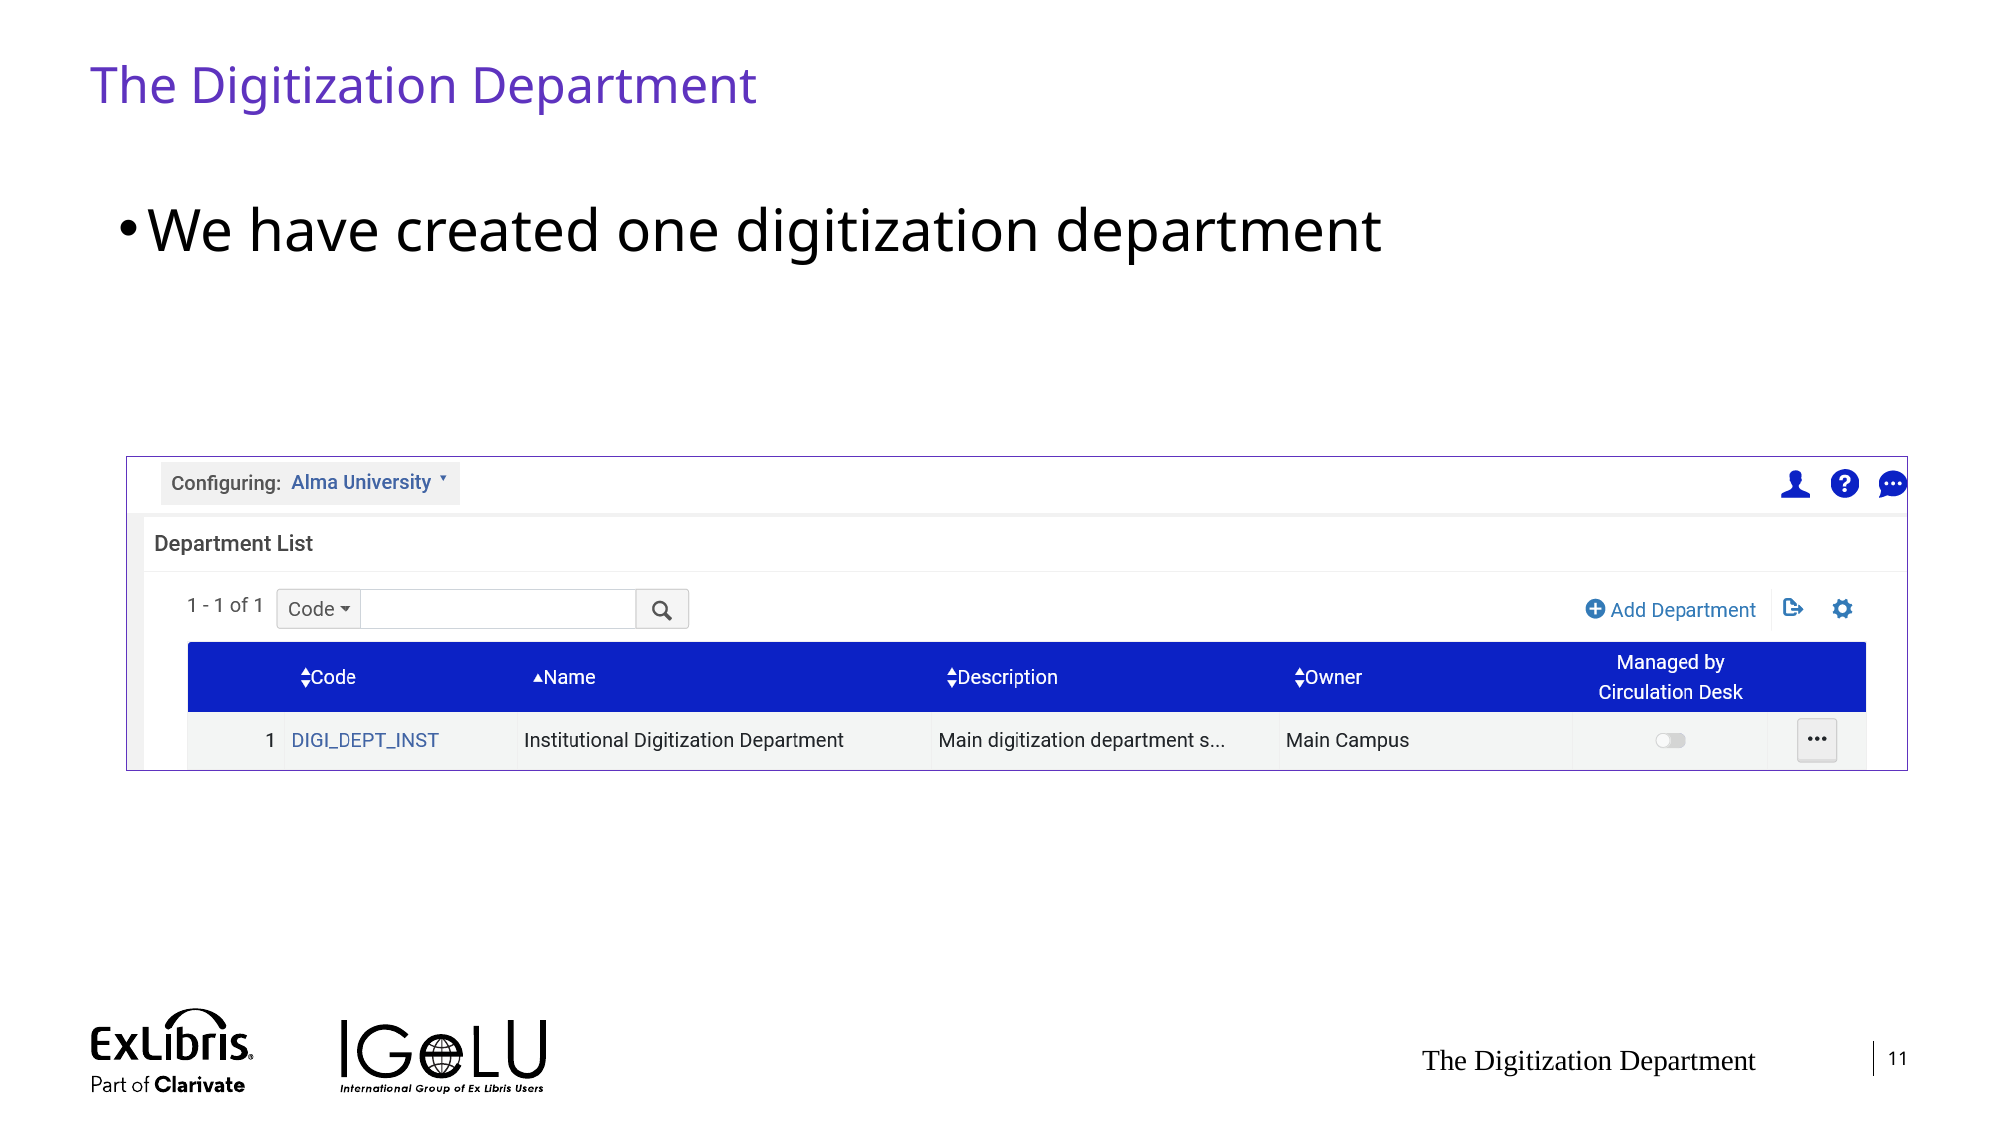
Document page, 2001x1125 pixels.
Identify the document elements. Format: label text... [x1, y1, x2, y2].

text_box We have created one digitization department [103, 185, 1923, 363]
title The Digitization Department [90, 60, 1449, 102]
footer The Digitization Department [1318, 1041, 1860, 1077]
slide_number 11 [1887, 1041, 1923, 1077]
picture [126, 456, 1908, 771]
